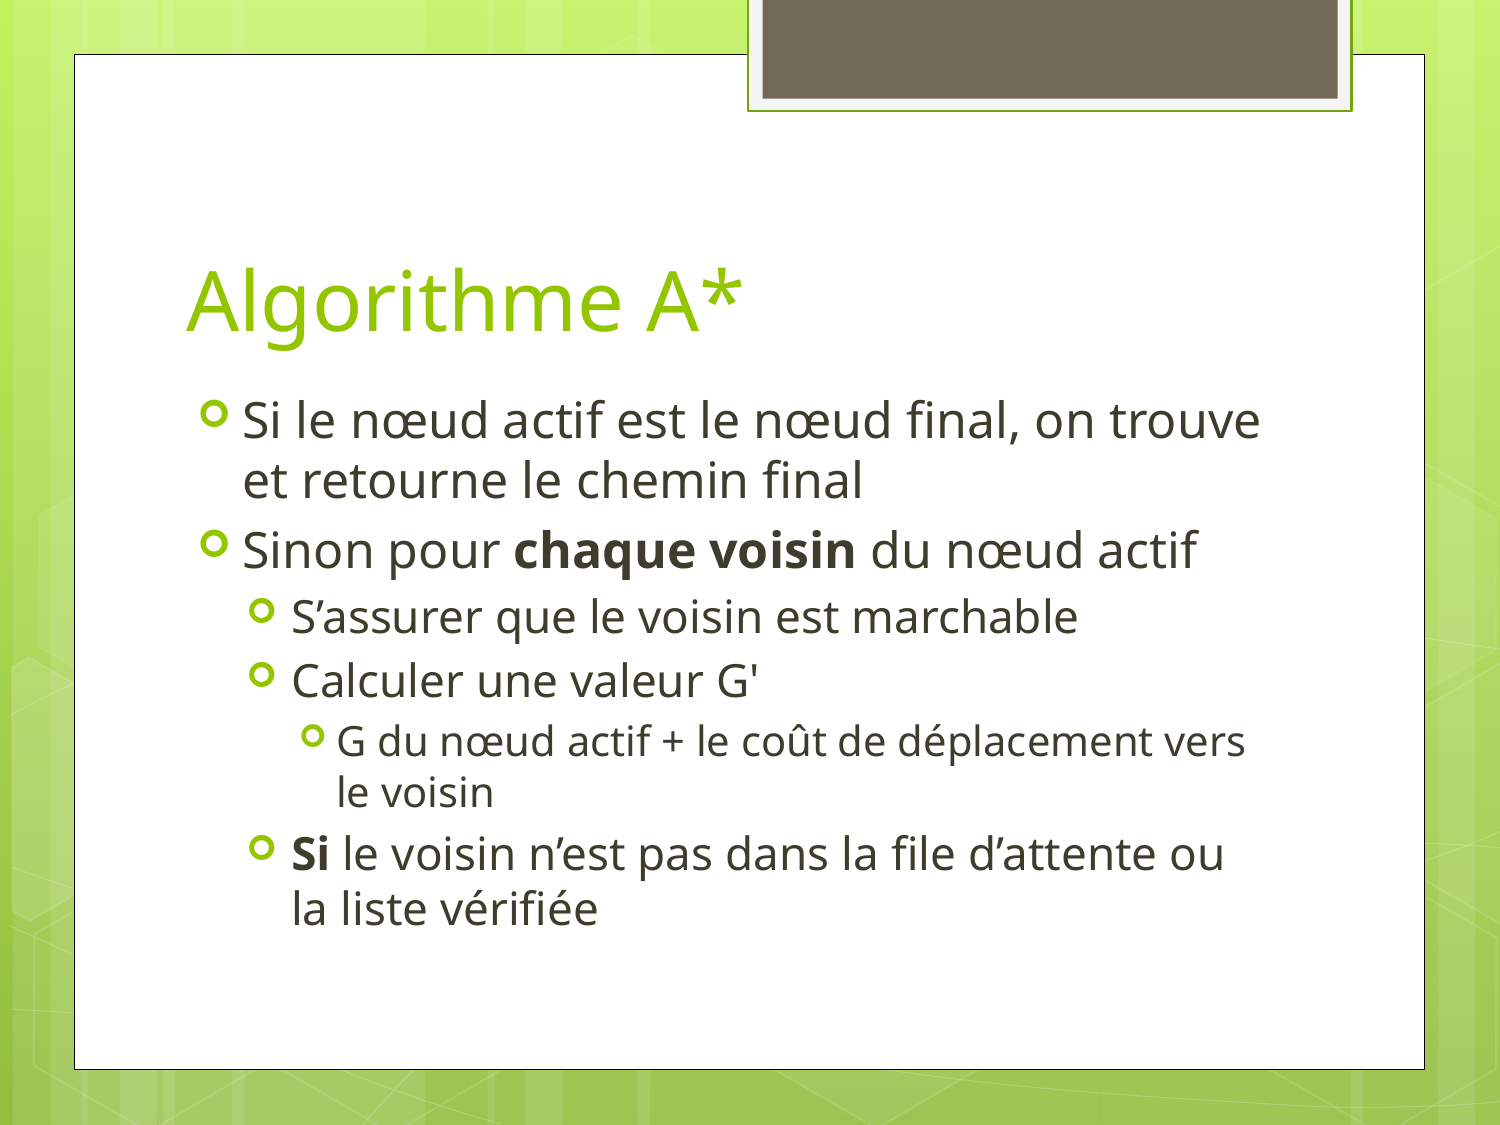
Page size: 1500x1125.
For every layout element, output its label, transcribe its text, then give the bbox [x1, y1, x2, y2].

title Algorithme A* [171, 168, 1324, 357]
list Si le nœud actif est le nœud final, on trouve et retourne le chemin final Sinon pour chaque voisin du nœud actif S’assurer que le voisin est marchable Calculer une valeur G' G du nœud actif + le coût de déplacement vers le voisin Si le voisin n’est pas dans la file d’attente ou la liste vérifiée [171, 381, 1283, 957]
